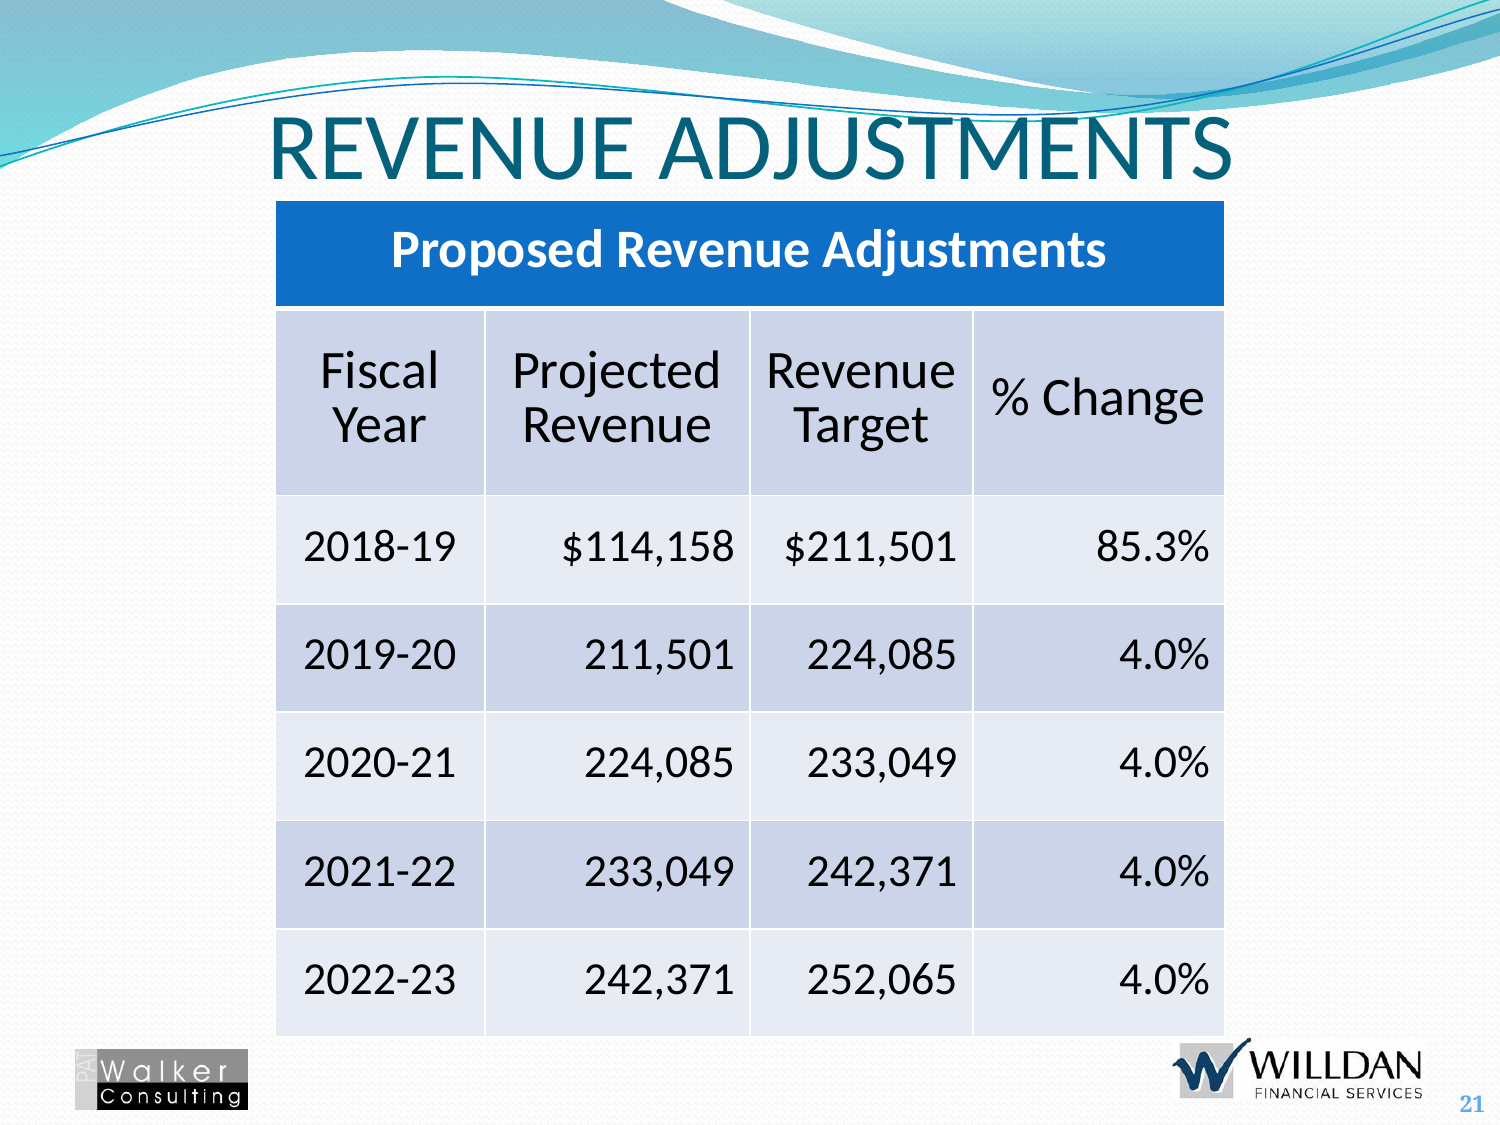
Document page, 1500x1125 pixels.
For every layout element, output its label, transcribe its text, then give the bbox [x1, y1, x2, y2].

table_cell 85.3% [974, 496, 1224, 603]
table_cell 2020-21 [276, 713, 484, 820]
table_cell 2018-19 [276, 496, 484, 603]
table_cell Fiscal Year [276, 311, 484, 495]
table_cell 4.0% [974, 930, 1224, 1036]
table_cell 224,085 [486, 713, 749, 820]
table_cell 4.0% [974, 713, 1224, 820]
table_cell Revenue Target [751, 311, 972, 495]
table_cell 4.0% [974, 821, 1224, 928]
picture [75, 1049, 248, 1110]
title Revenue Adjustments [2, 50, 1500, 225]
table_cell % Change [974, 311, 1224, 495]
table_cell 233,049 [486, 821, 749, 928]
table_header Proposed Revenue Adjustments [276, 201, 1224, 306]
table_cell 2019-20 [276, 605, 484, 711]
table_cell 242,371 [486, 930, 749, 1036]
table_cell $114,158 [486, 496, 749, 603]
table_cell 2022-23 [276, 930, 484, 1036]
picture [1172, 1037, 1425, 1099]
table_cell 211,501 [486, 605, 749, 711]
table_cell 2021-22 [276, 821, 484, 928]
table_cell Projected Revenue [486, 311, 749, 495]
table_cell 4.0% [974, 605, 1224, 711]
table_cell $211,501 [751, 496, 972, 603]
table_cell 252,065 [751, 930, 972, 1036]
table_cell 233,049 [751, 713, 972, 820]
table_cell 224,085 [751, 605, 972, 711]
table_cell 242,371 [751, 821, 972, 928]
